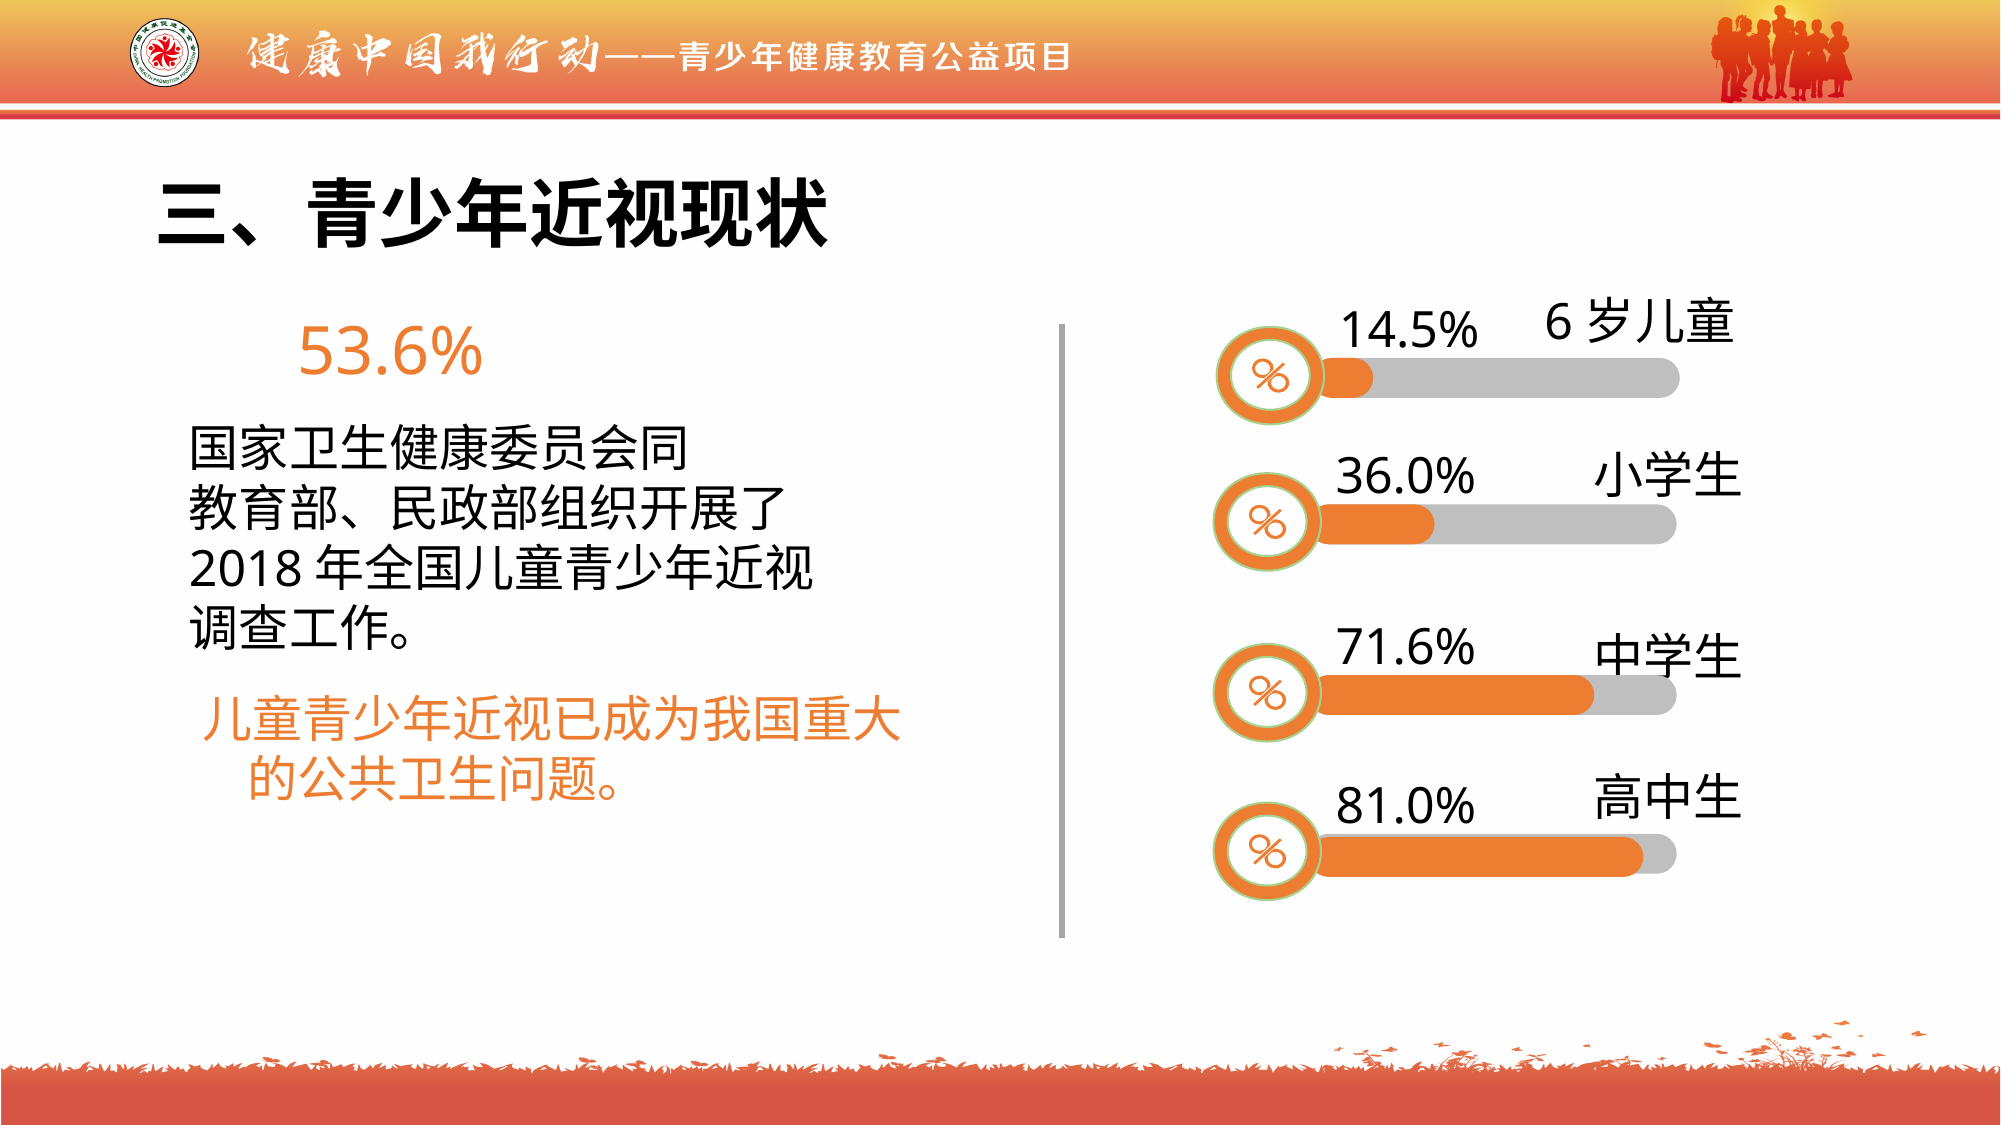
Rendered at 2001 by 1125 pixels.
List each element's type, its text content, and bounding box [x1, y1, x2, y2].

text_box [174, 300, 927, 816]
picture [0, 0, 2001, 1125]
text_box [1213, 282, 1767, 901]
text_box 三、青少年近视现状 [89, 159, 1157, 264]
